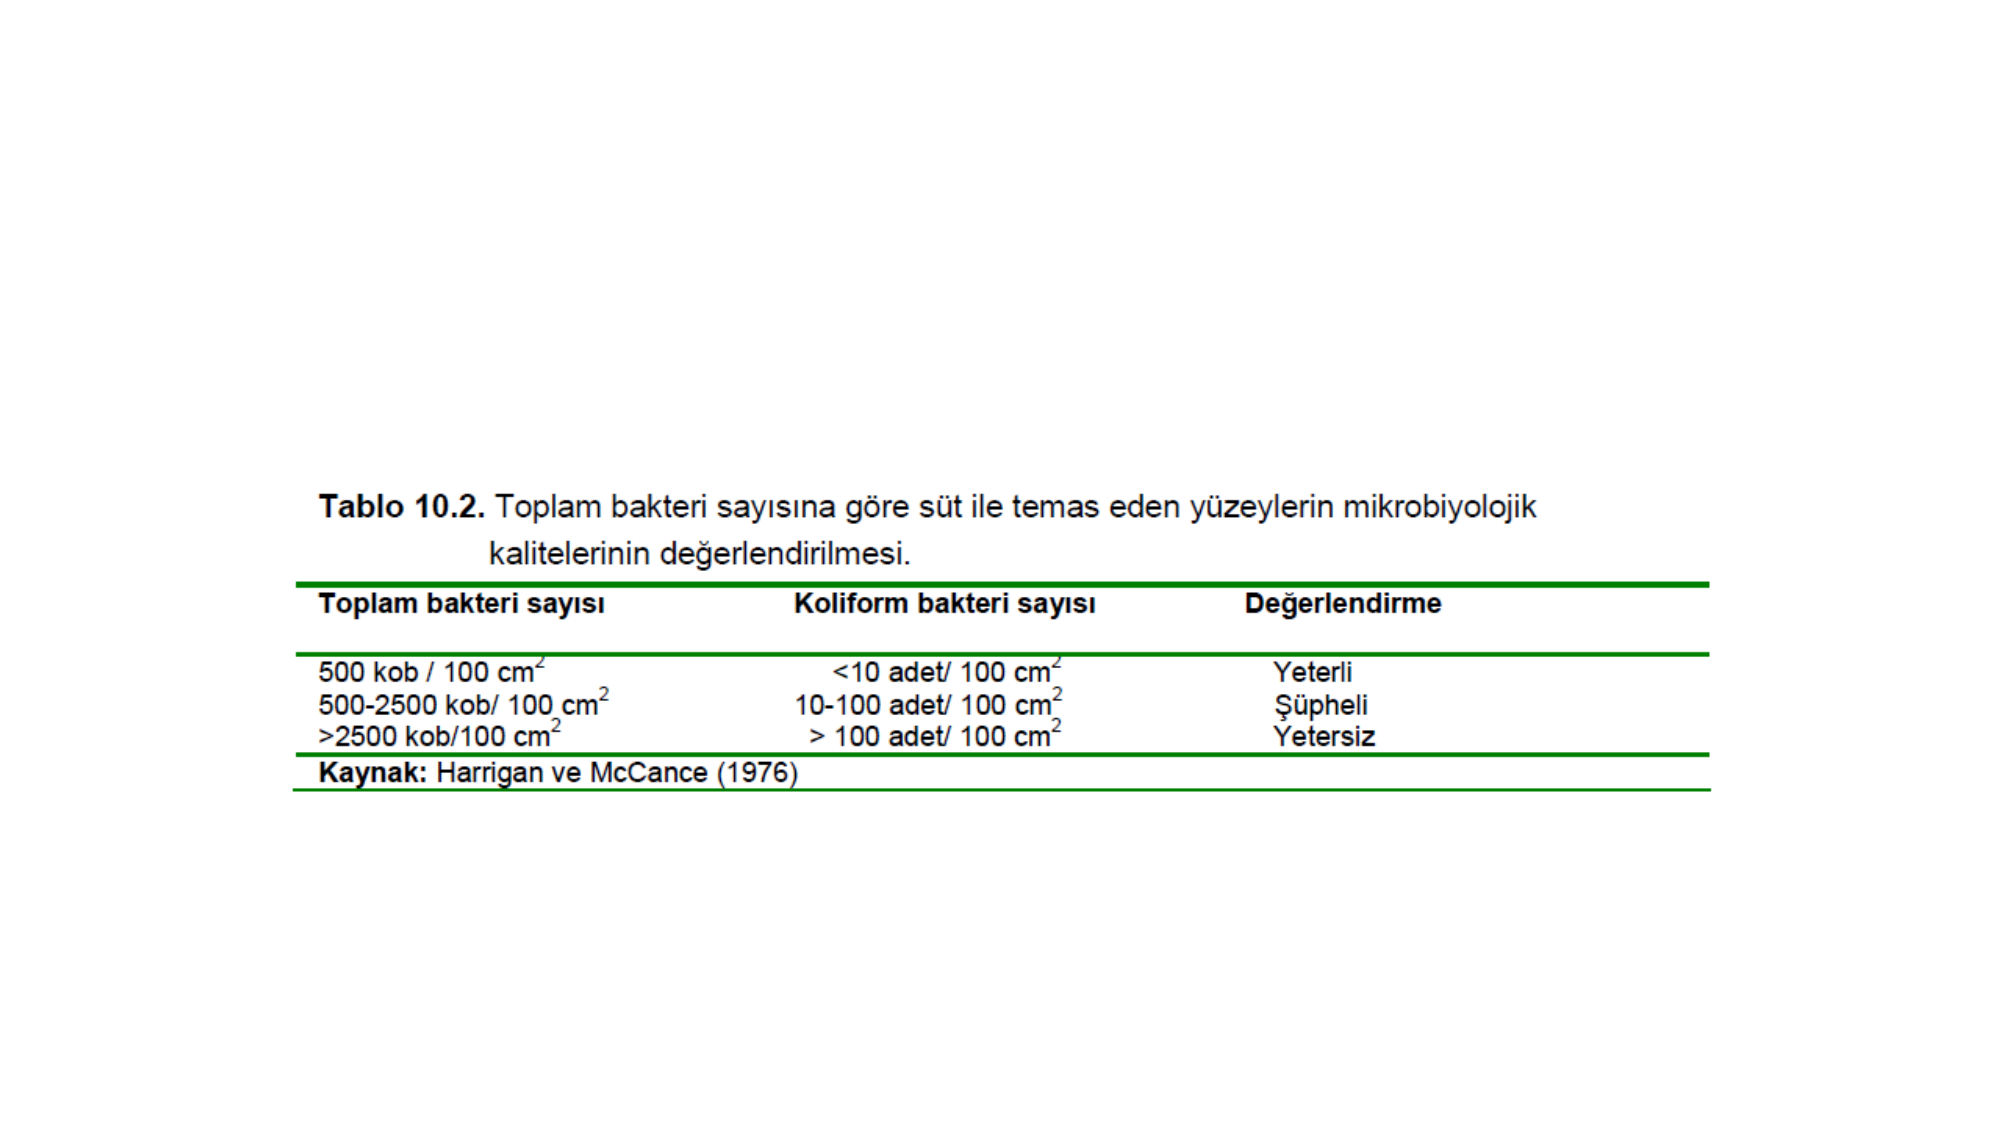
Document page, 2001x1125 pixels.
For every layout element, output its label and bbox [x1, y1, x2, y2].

picture [279, 491, 1716, 809]
